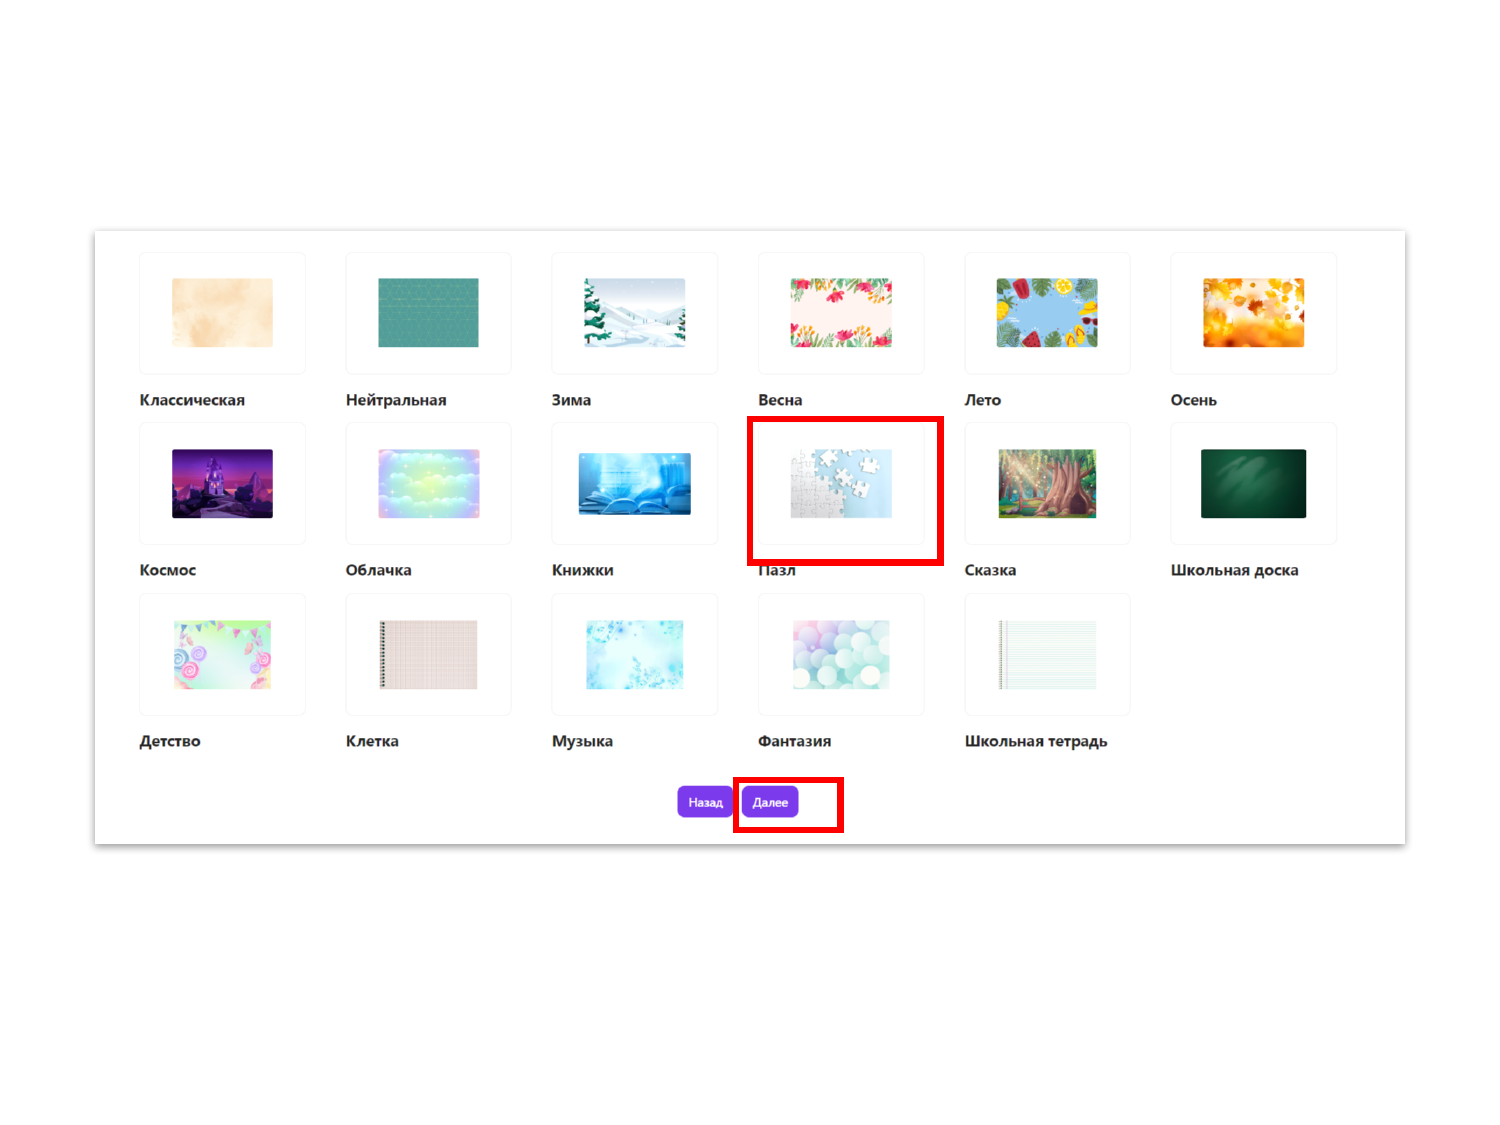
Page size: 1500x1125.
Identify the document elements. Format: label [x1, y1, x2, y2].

picture [109, 245, 1391, 830]
